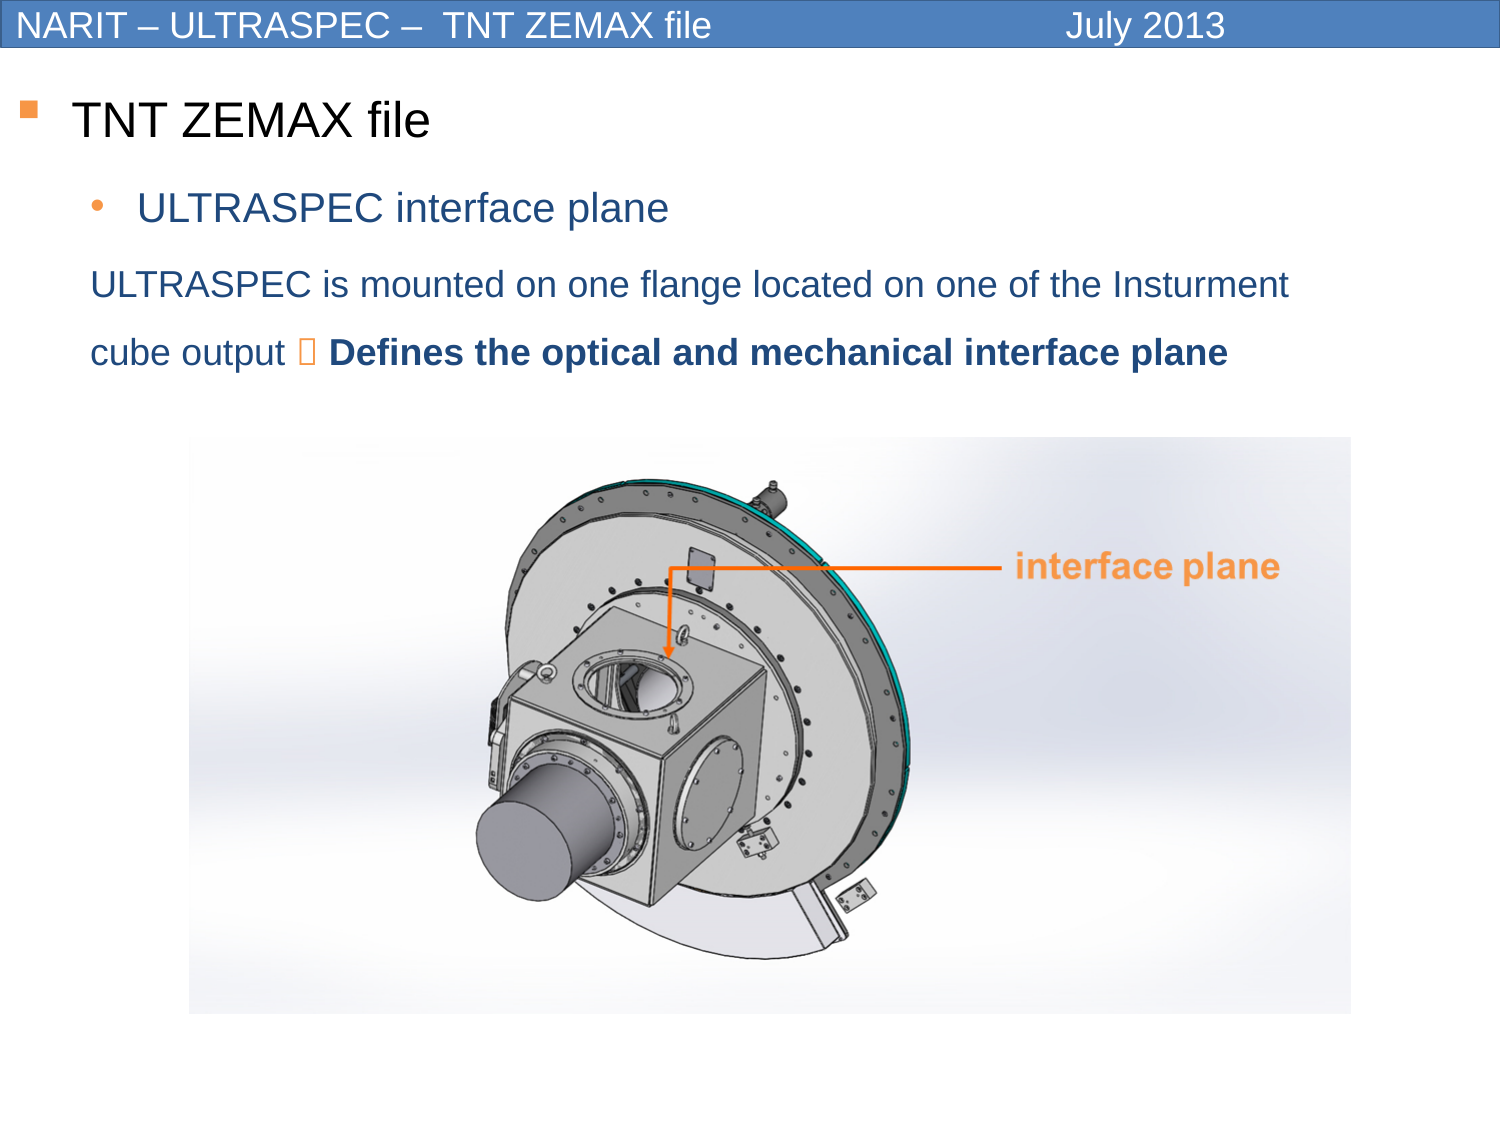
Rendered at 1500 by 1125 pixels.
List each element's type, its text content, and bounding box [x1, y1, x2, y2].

picture [188, 437, 1351, 1014]
list TNT ZEMAX file ULTRASPEC interface plane ULTRASPEC is mounted on one flange located on one of the Insturment cube output  Defines the optical and mechanical interface plane [0, 49, 1381, 1125]
